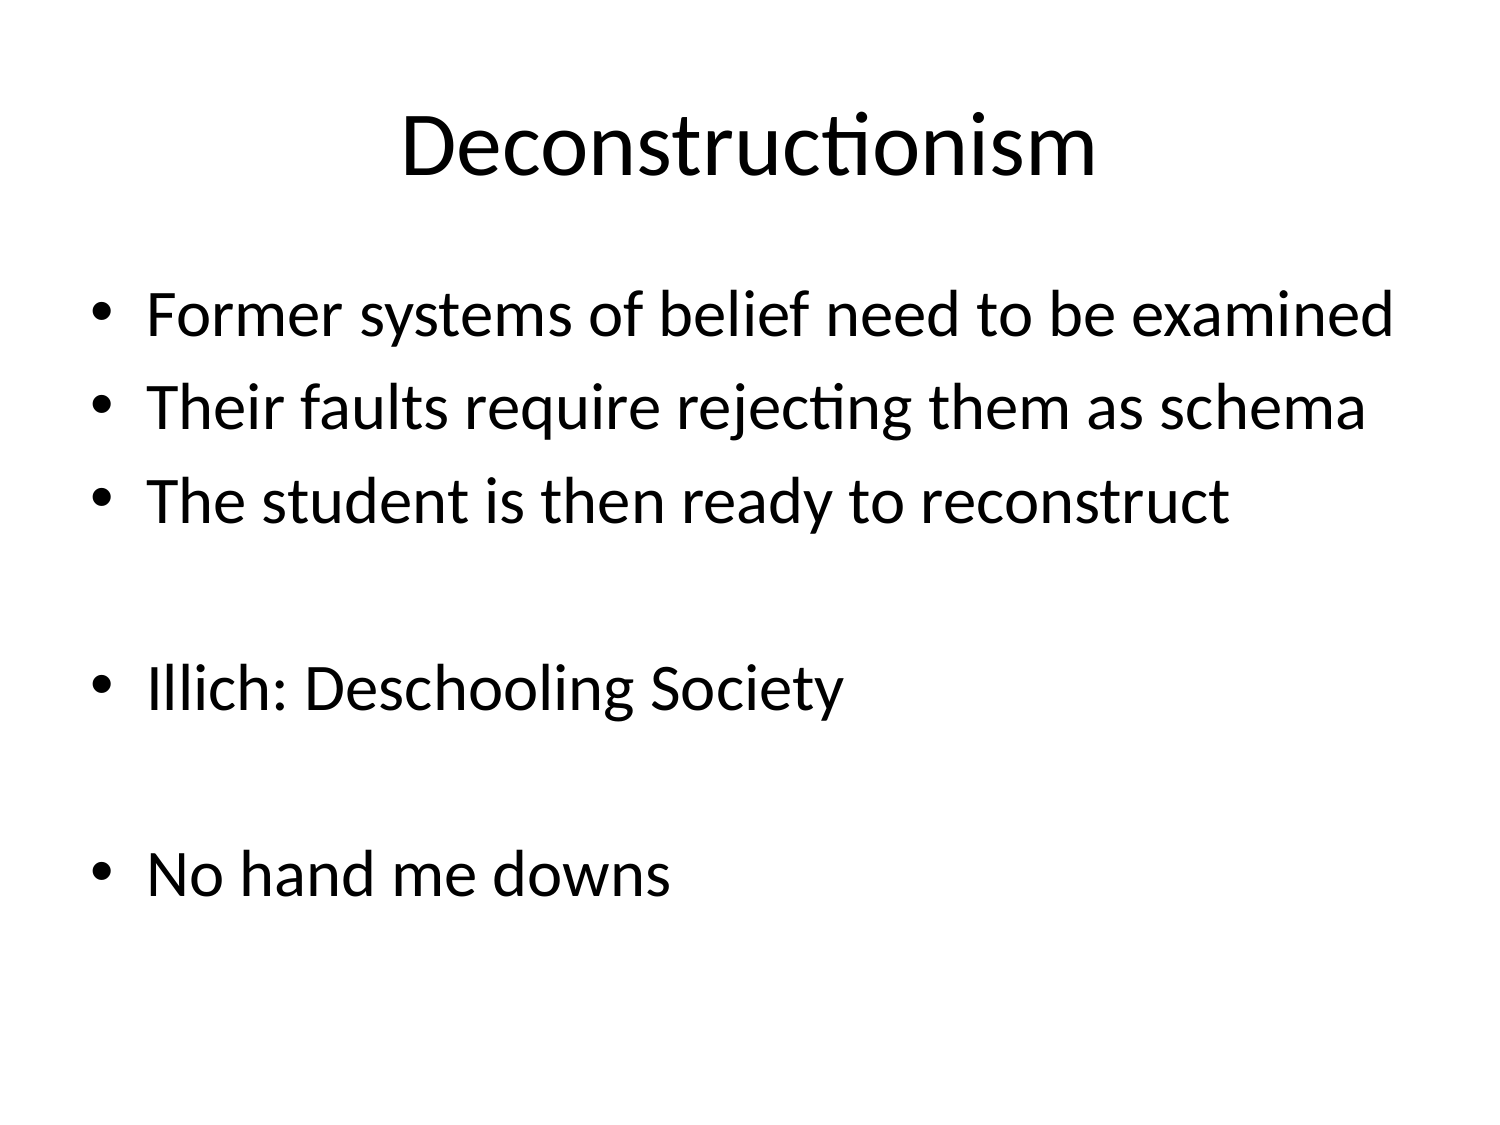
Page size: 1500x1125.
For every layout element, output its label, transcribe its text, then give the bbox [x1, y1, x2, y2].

title Deconstructionism [75, 45, 1425, 233]
list Former systems of belief need to be examined Their faults require rejecting them as schema The student is then ready to reconstruct Illich: Deschooling Society No hand me downs [75, 262, 1425, 1005]
